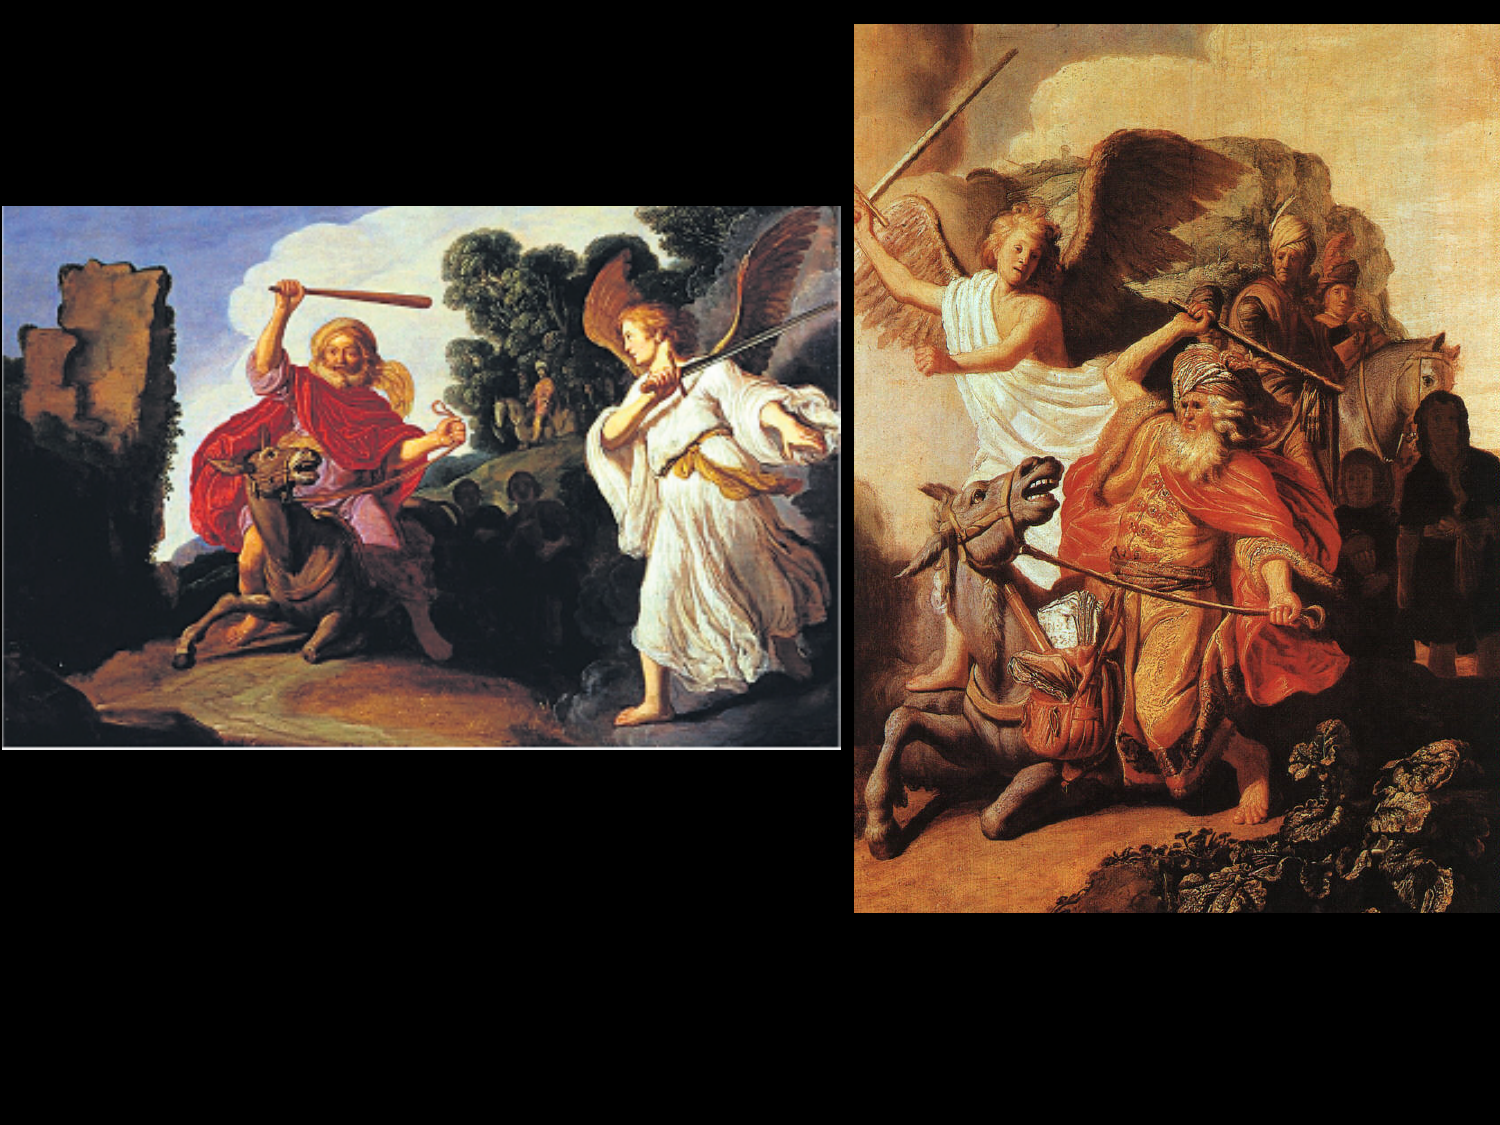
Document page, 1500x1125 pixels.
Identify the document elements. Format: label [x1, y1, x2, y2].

picture [854, 24, 1500, 913]
picture [2, 206, 841, 750]
